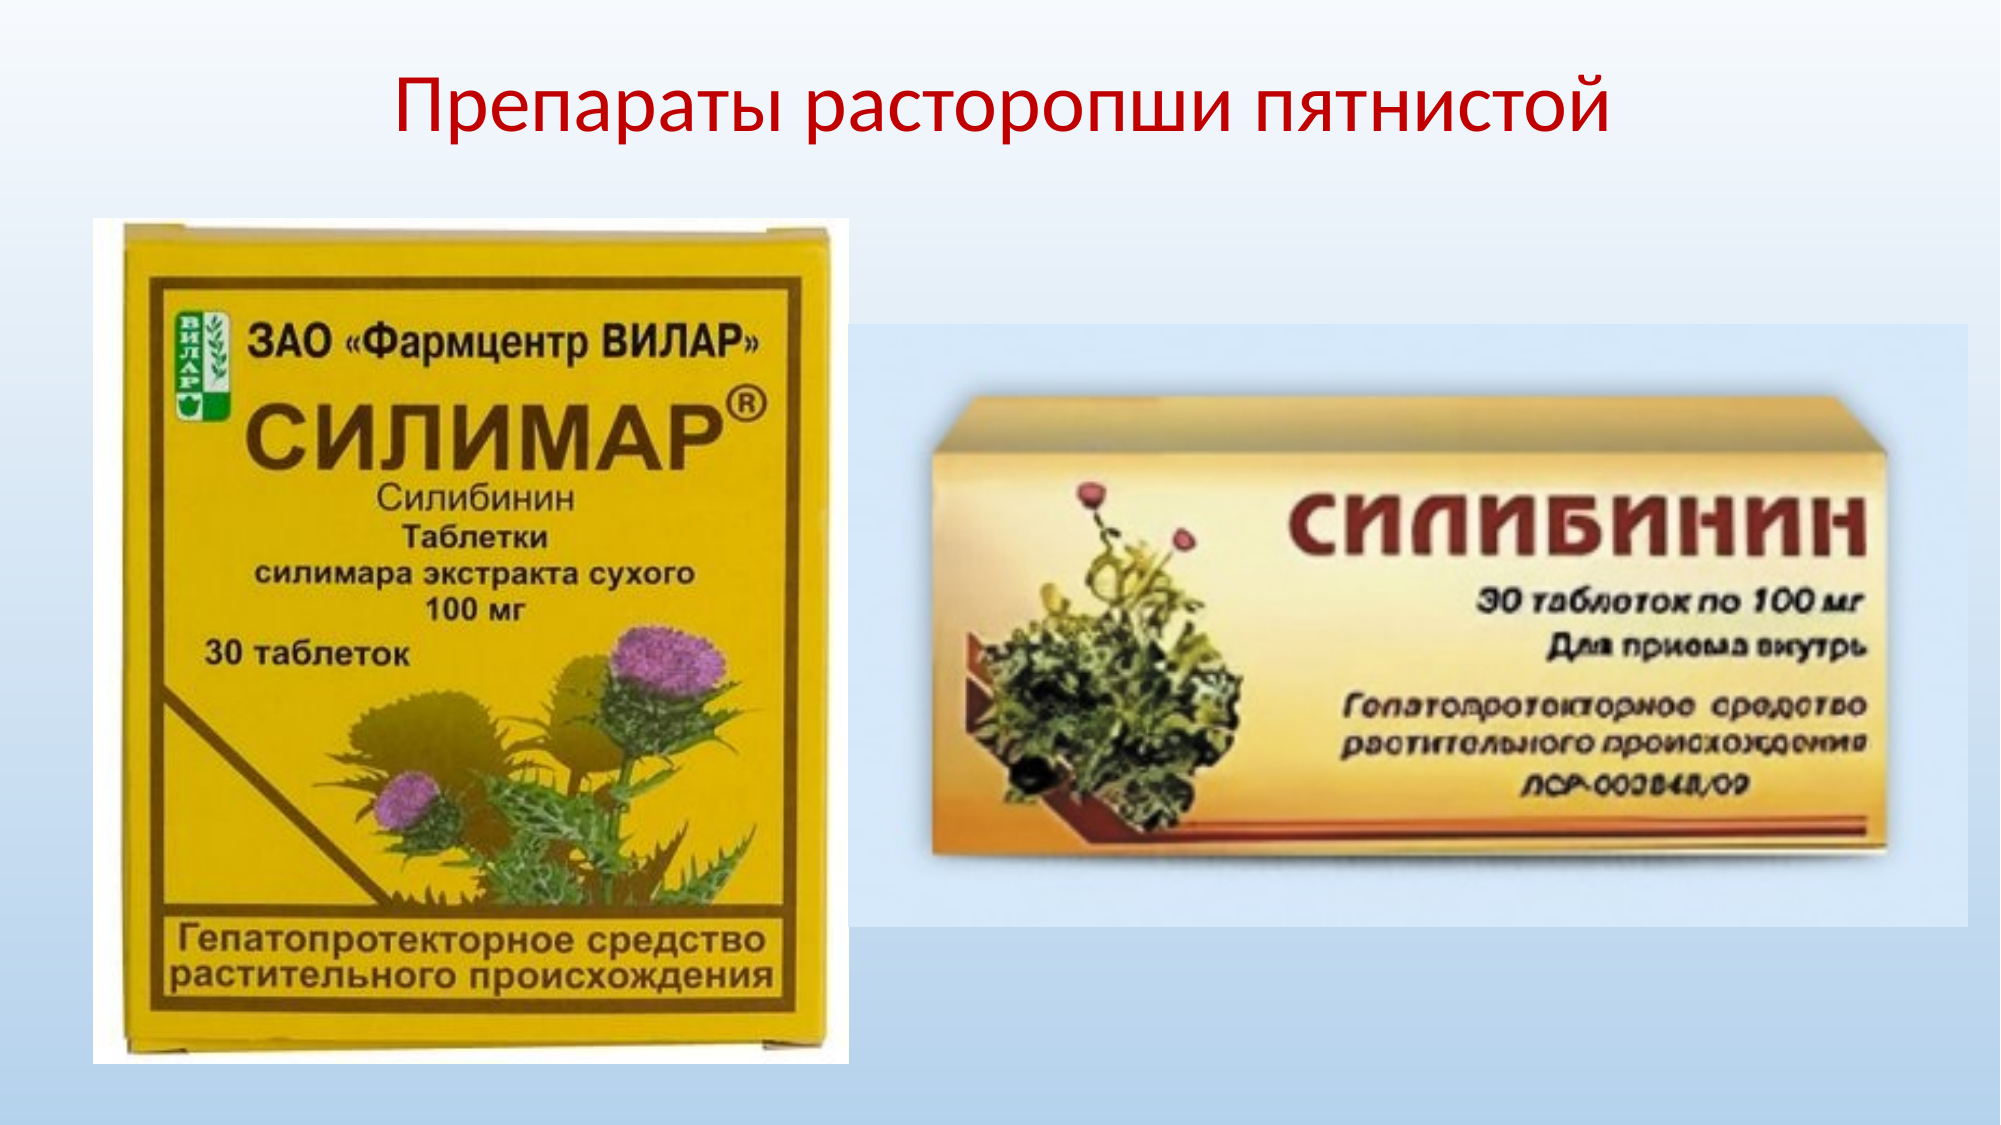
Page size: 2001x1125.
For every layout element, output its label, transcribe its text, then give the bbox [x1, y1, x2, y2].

text_box Препараты расторопши пятнистой [378, 40, 1629, 156]
picture [93, 218, 1968, 1064]
